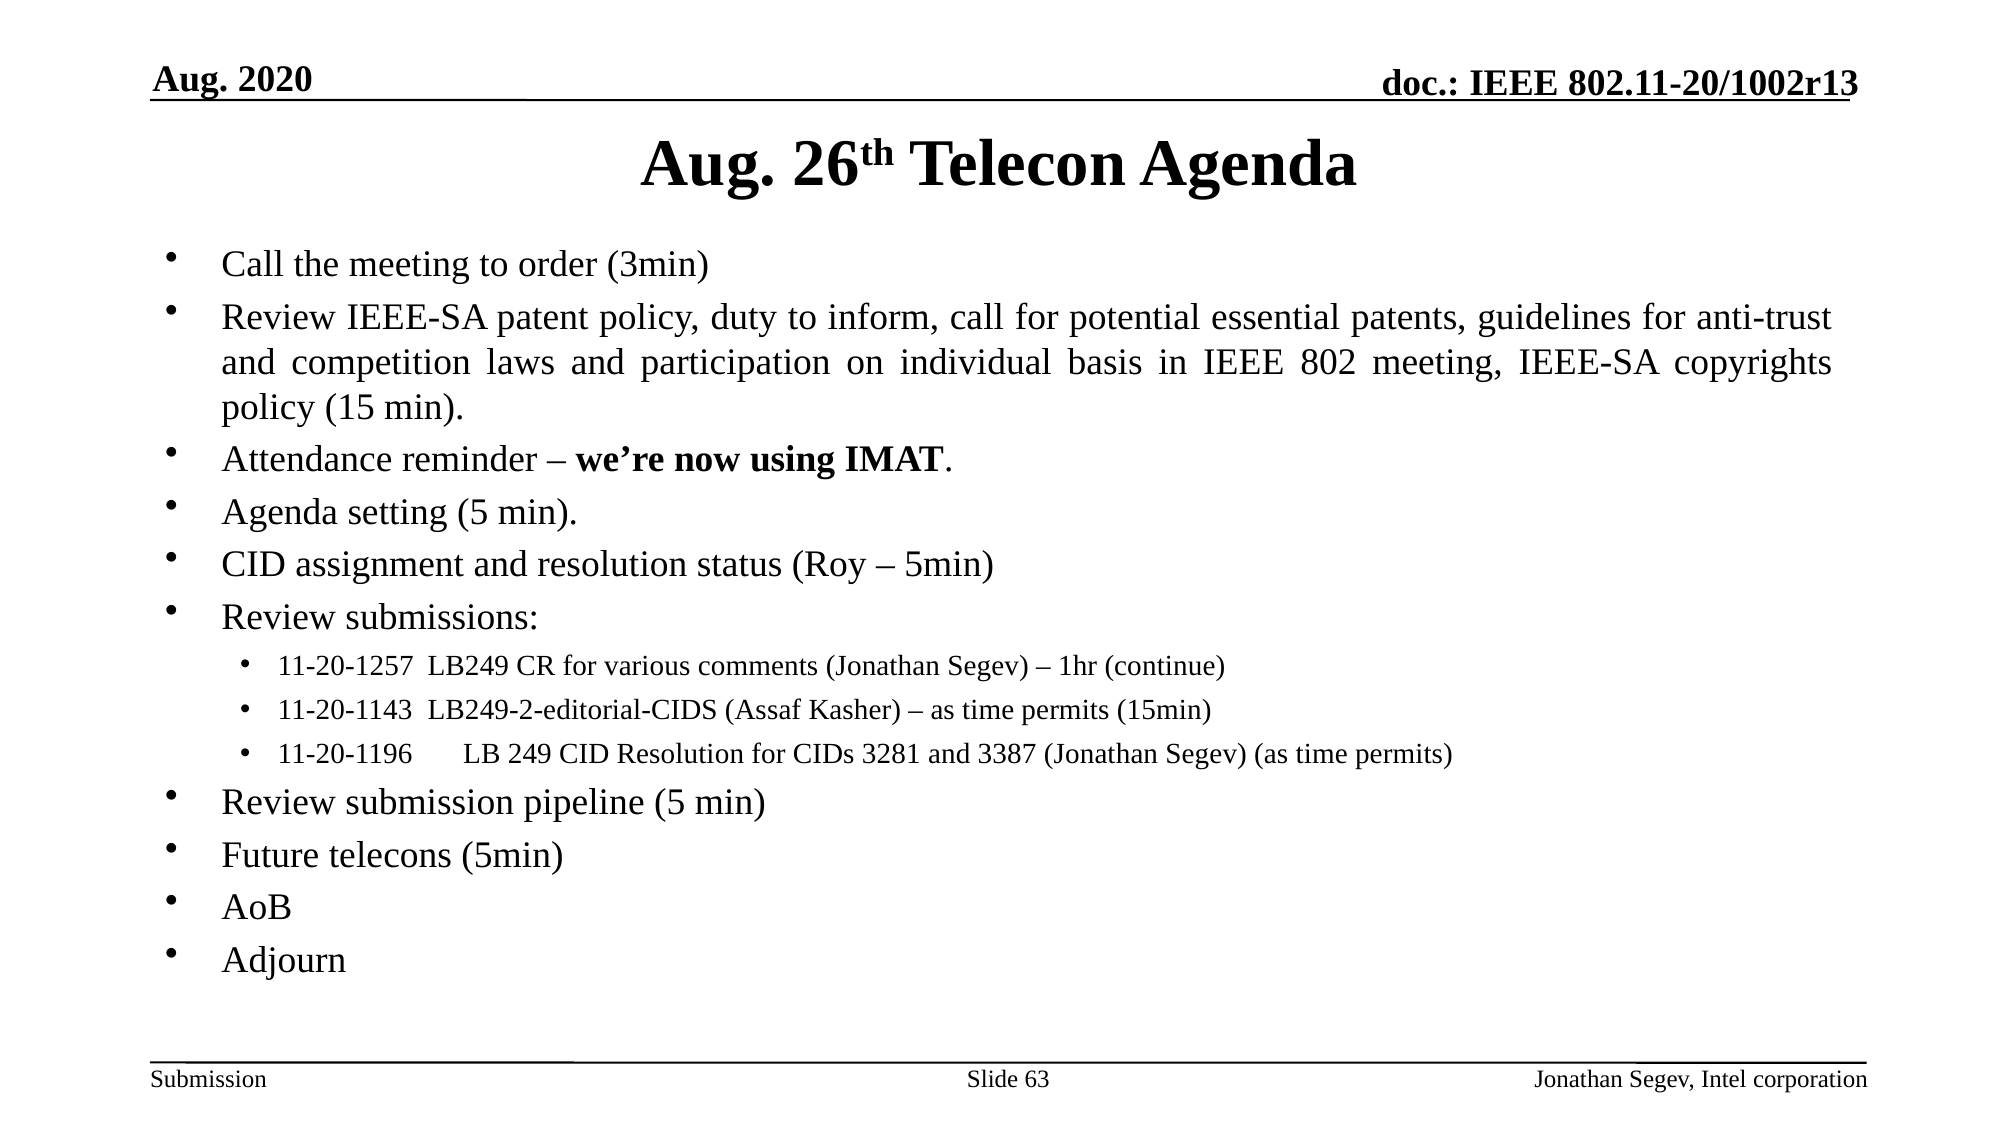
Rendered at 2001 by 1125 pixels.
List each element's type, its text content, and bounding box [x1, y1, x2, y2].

title Aug. 26th Telecon Agenda [149, 112, 1850, 205]
slide_number Slide 63 [950, 1061, 1067, 1123]
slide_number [152, 54, 563, 100]
footer Jonathan Segev, Intel corporation [1171, 1061, 1869, 1093]
list Call the meeting to order (3min) Review IEEE-SA patent policy, duty to inform, call for potential essential patents, guidelines for anti-trust and competition laws and participation on individual basis in IEEE 802 meeting, IEEE-SA copyrights policy (15 min). Attendance reminder – we’re now using IMAT. Agenda setting (5 min). CID assignment and resolution status (Roy – 5min) Review submissions: 11-20-1257 LB249 CR for various comments (Jonathan Segev) – 1hr (continue) 11-20-1143 LB249-2-editorial-CIDS (Assaf Kasher) – as time permits (15min) 11-20-1196 LB 249 CID Resolution for CIDs 3281 and 3387 (Jonathan Segev) (as time permits) Review submission pipeline (5 min) Future telecons (5min) AoB Adjourn [149, 231, 1850, 1000]
